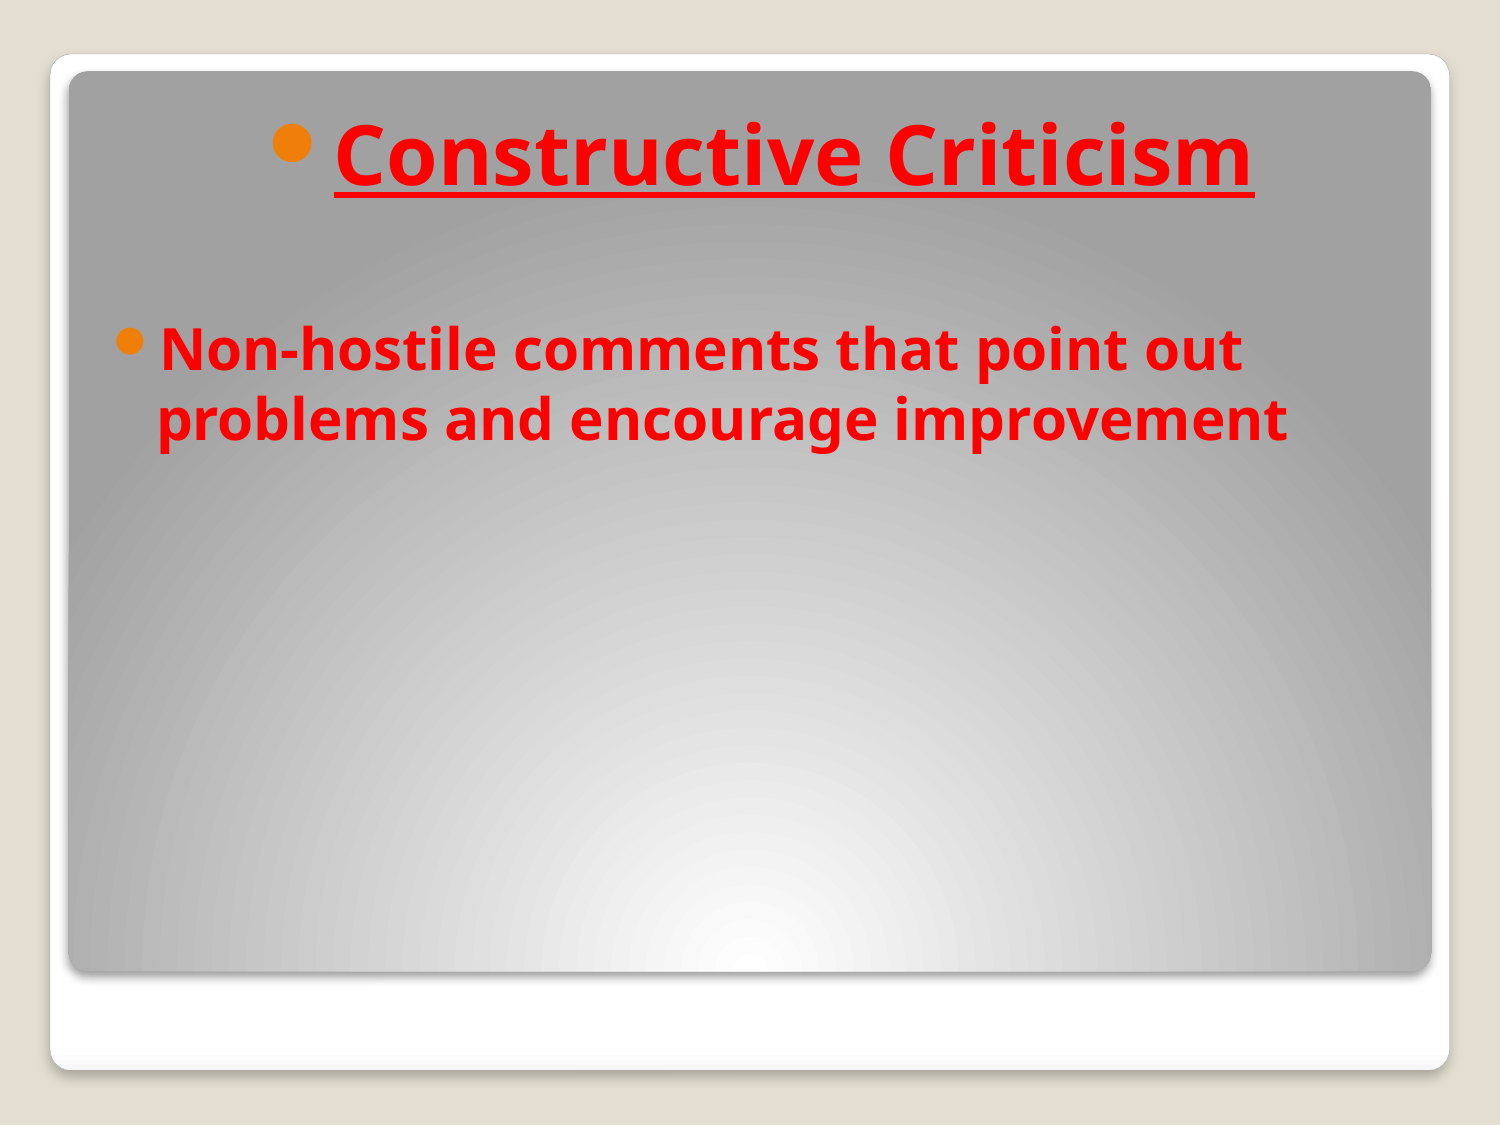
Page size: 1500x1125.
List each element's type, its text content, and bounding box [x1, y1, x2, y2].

list Constructive Criticism Non-hostile comments that point out problems and encourage improvement [82, 86, 1425, 774]
